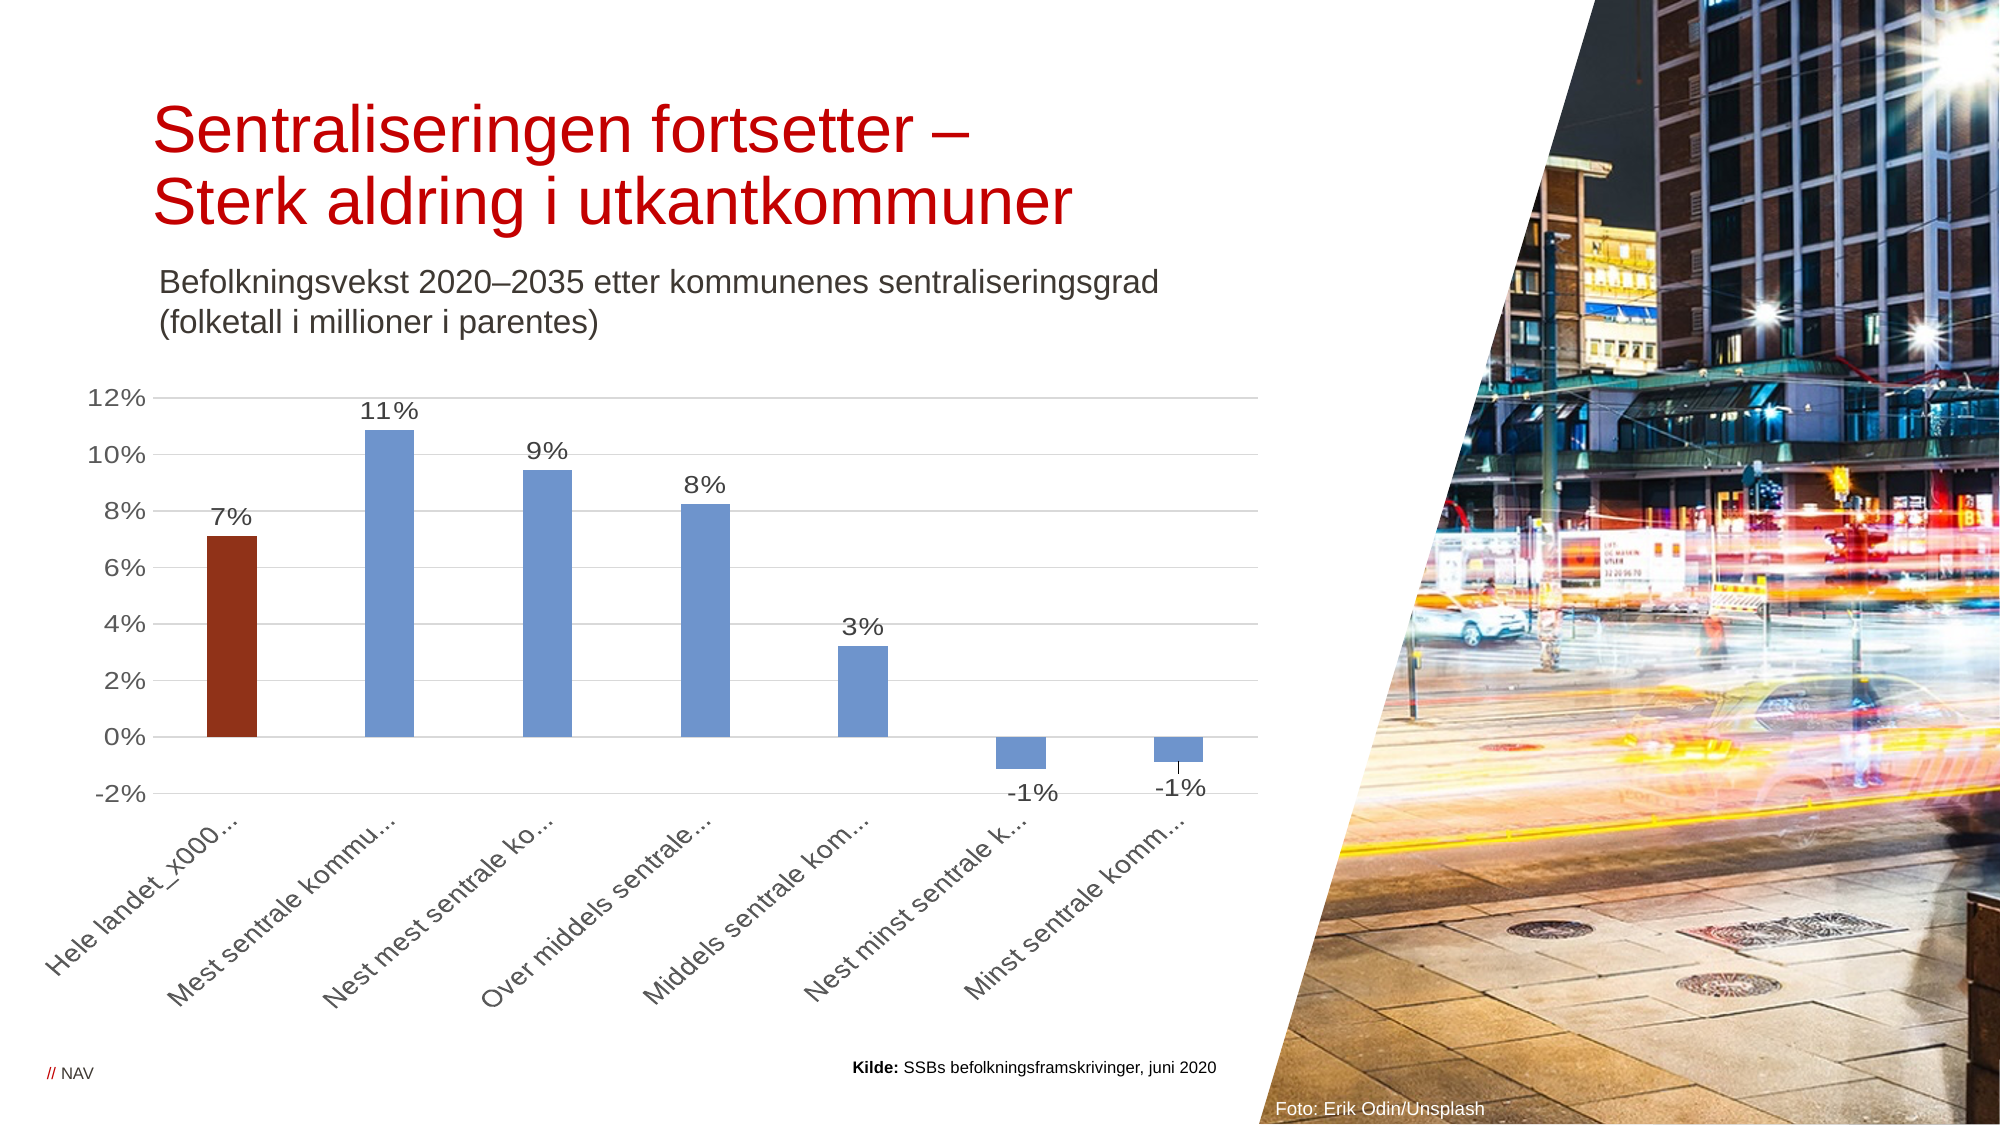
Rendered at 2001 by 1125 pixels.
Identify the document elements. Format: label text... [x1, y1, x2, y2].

chart [38, 384, 1259, 1015]
title Sentraliseringen fortsetter – Sterk aldring i utkantkommuner [137, 79, 1259, 255]
text_box Kilde: SSBs befolkningsframskrivinger, juni 2020 [768, 1049, 1232, 1085]
text_box Befolkningsvekst 2020–2035 etter kommunenes sentraliseringsgrad (folketall i millioner i parentes) [144, 253, 1259, 348]
picture [1259, 0, 2000, 1125]
